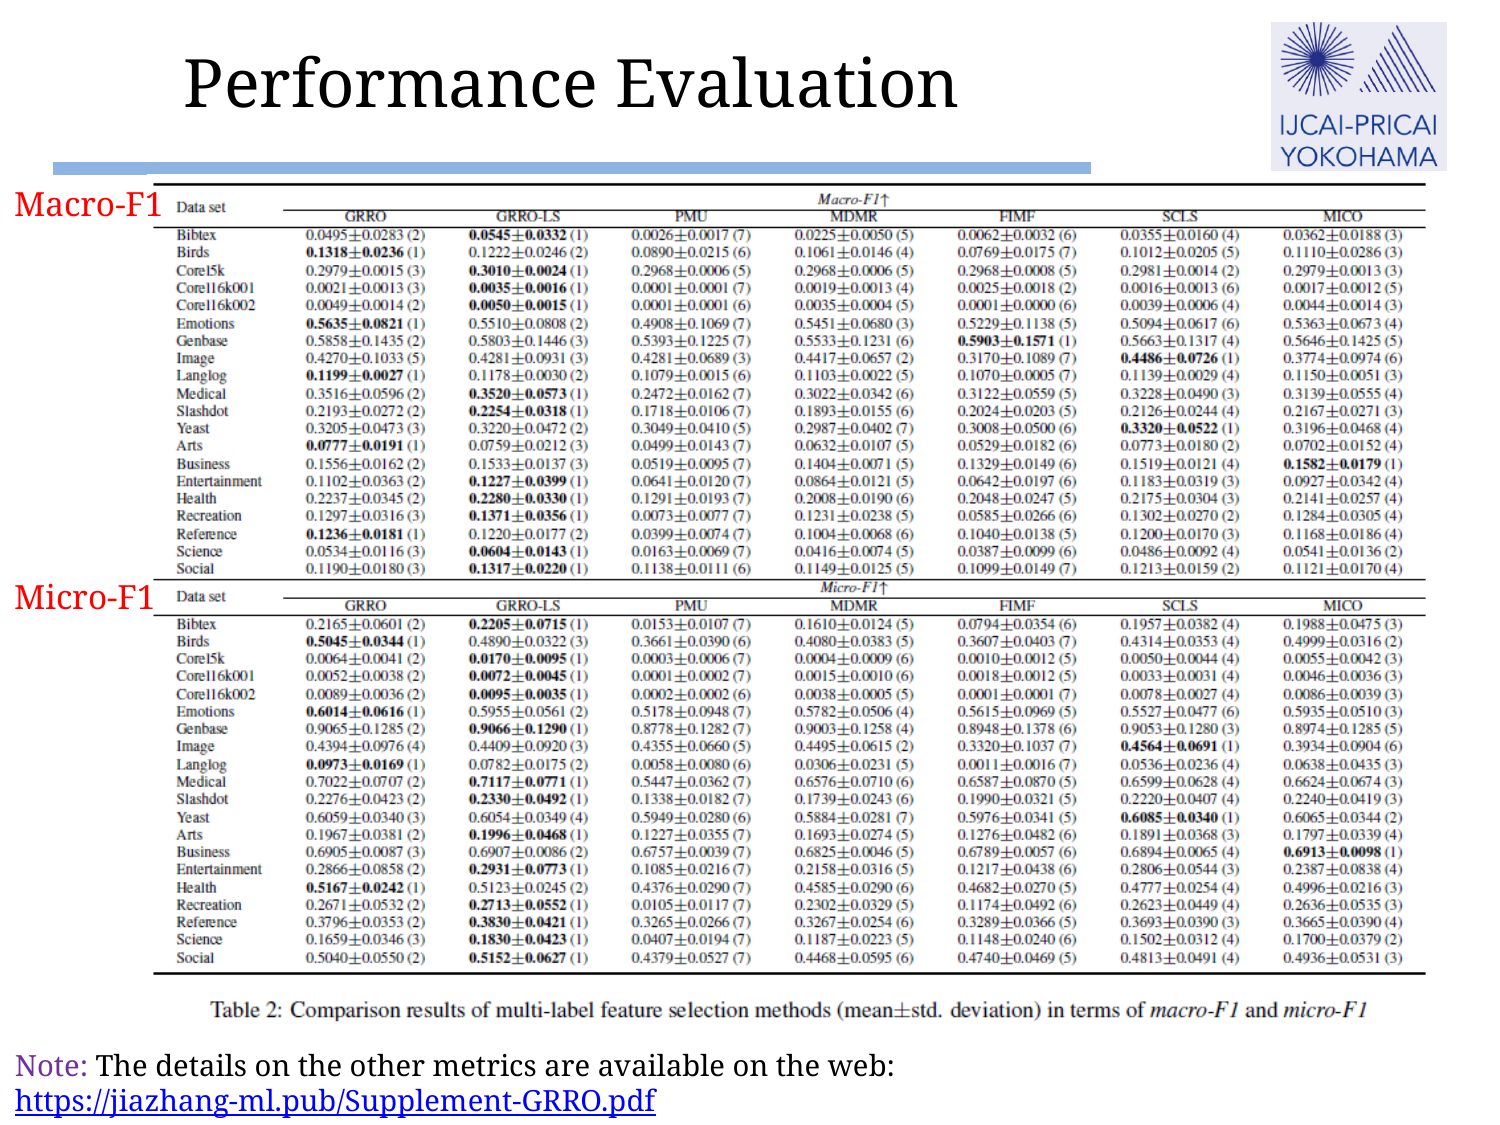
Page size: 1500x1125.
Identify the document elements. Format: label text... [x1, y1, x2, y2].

text_box Note: The details on the other metrics are available on the web: https://jiazhang-ml.pub/Supplement-GRRO.pdf [0, 1039, 1500, 1125]
text_box Macro-F1 [0, 175, 142, 231]
title Performance Evaluation [53, 23, 1091, 138]
picture [1270, 22, 1448, 171]
picture [147, 174, 1448, 1025]
text_box Micro-F1 [0, 568, 142, 624]
